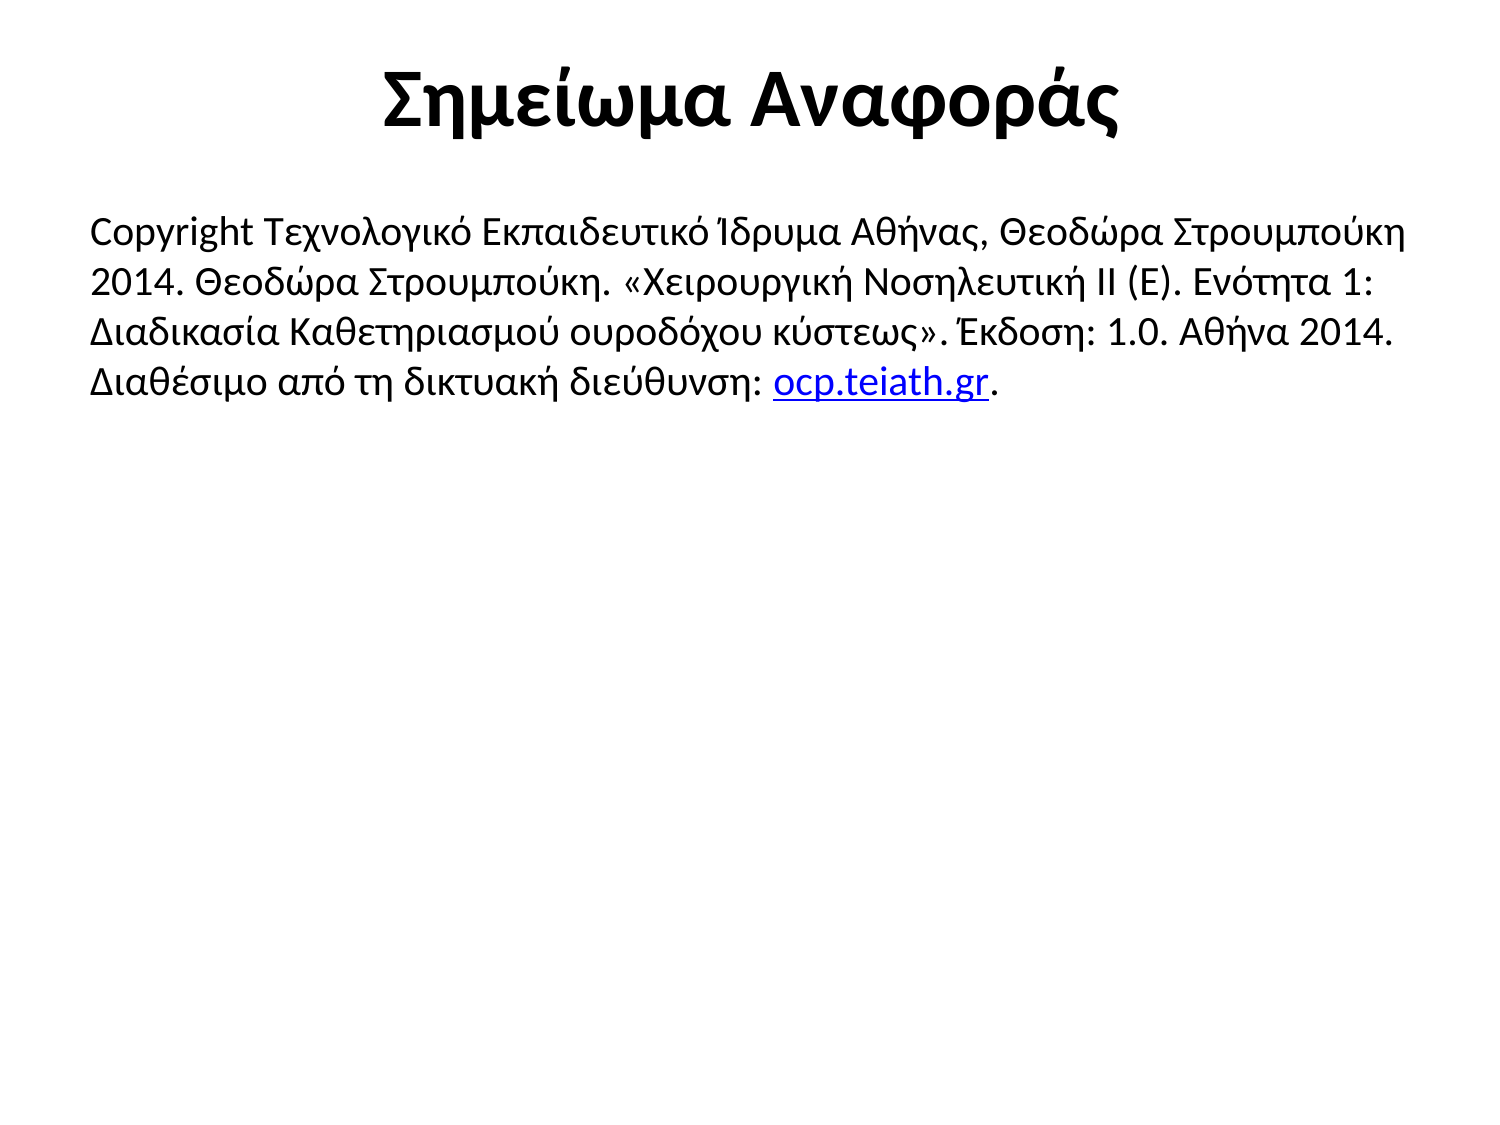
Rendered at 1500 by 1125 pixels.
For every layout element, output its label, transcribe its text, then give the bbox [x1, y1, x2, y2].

list Copyright Τεχνολογικό Εκπαιδευτικό Ίδρυμα Αθήνας, Θεοδώρα Στρουμπούκη 2014. Θεοδώρα Στρουμπούκη. «Χειρουργική Νοσηλευτική ΙΙ (Ε). Ενότητα 1: Διαδικασία Καθετηριασμού ουροδόχου κύστεως». Έκδοση: 1.0. Αθήνα 2014. Διαθέσιμο από τη δικτυακή διεύθυνση: ocp.teiath.gr. [75, 196, 1425, 1024]
title Σημείωμα Αναφοράς [76, 19, 1427, 169]
